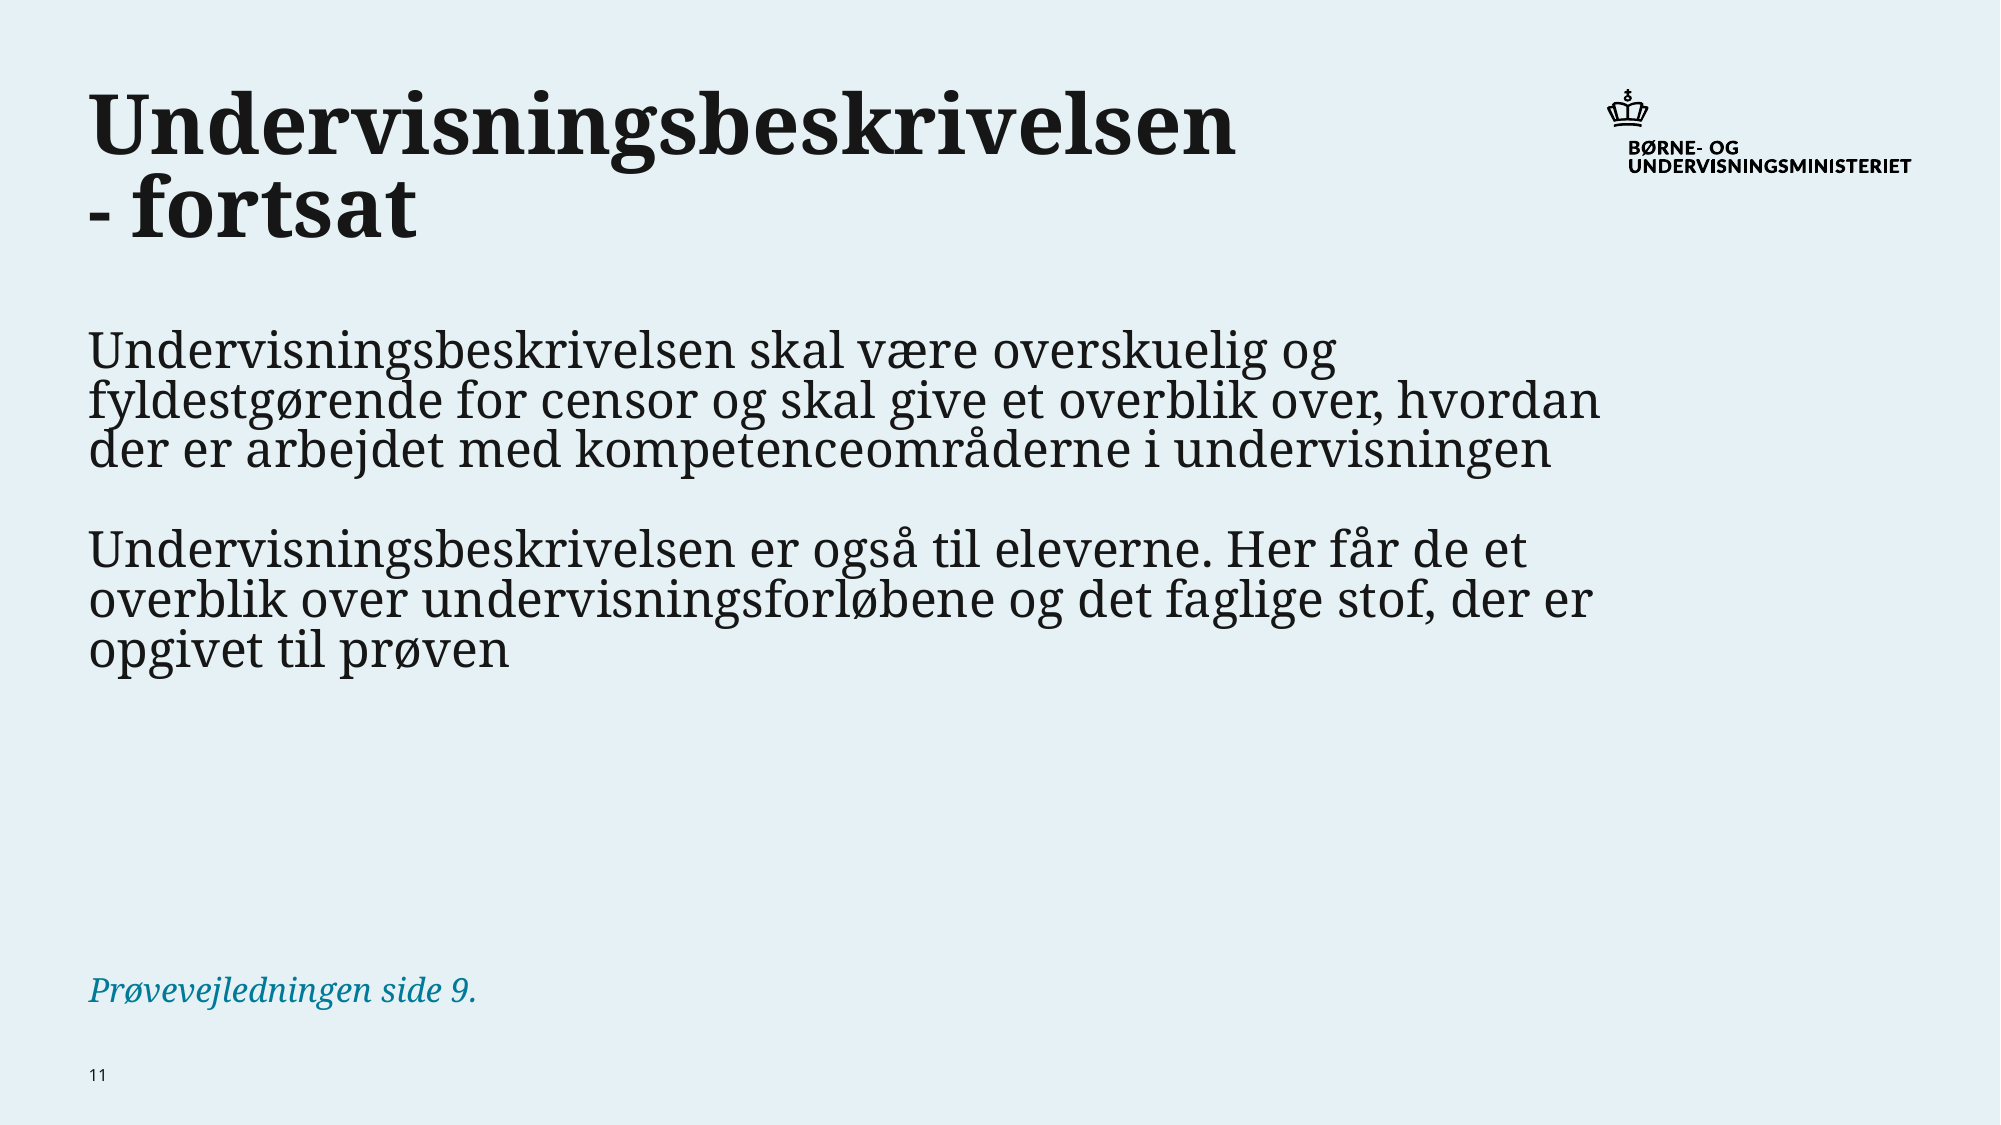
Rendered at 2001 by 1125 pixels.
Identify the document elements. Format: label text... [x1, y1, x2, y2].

slide_number 11 [88, 1058, 134, 1088]
title Undervisningsbeskrivelsen - fortsat Undervisningsbeskrivelsen skal være overskuelig og fyldestgørende for censor og skal give et overblik over, hvordan der er arbejdet med kompetenceområderne i undervisningen Undervisningsbeskrivelsen er også til eleverne. Her får de et overblik over undervisningsforløbene og det faglige stof, der er opgivet til prøven Prøvevejledningen side 9. [88, 88, 1608, 242]
picture [1606, 89, 1911, 174]
